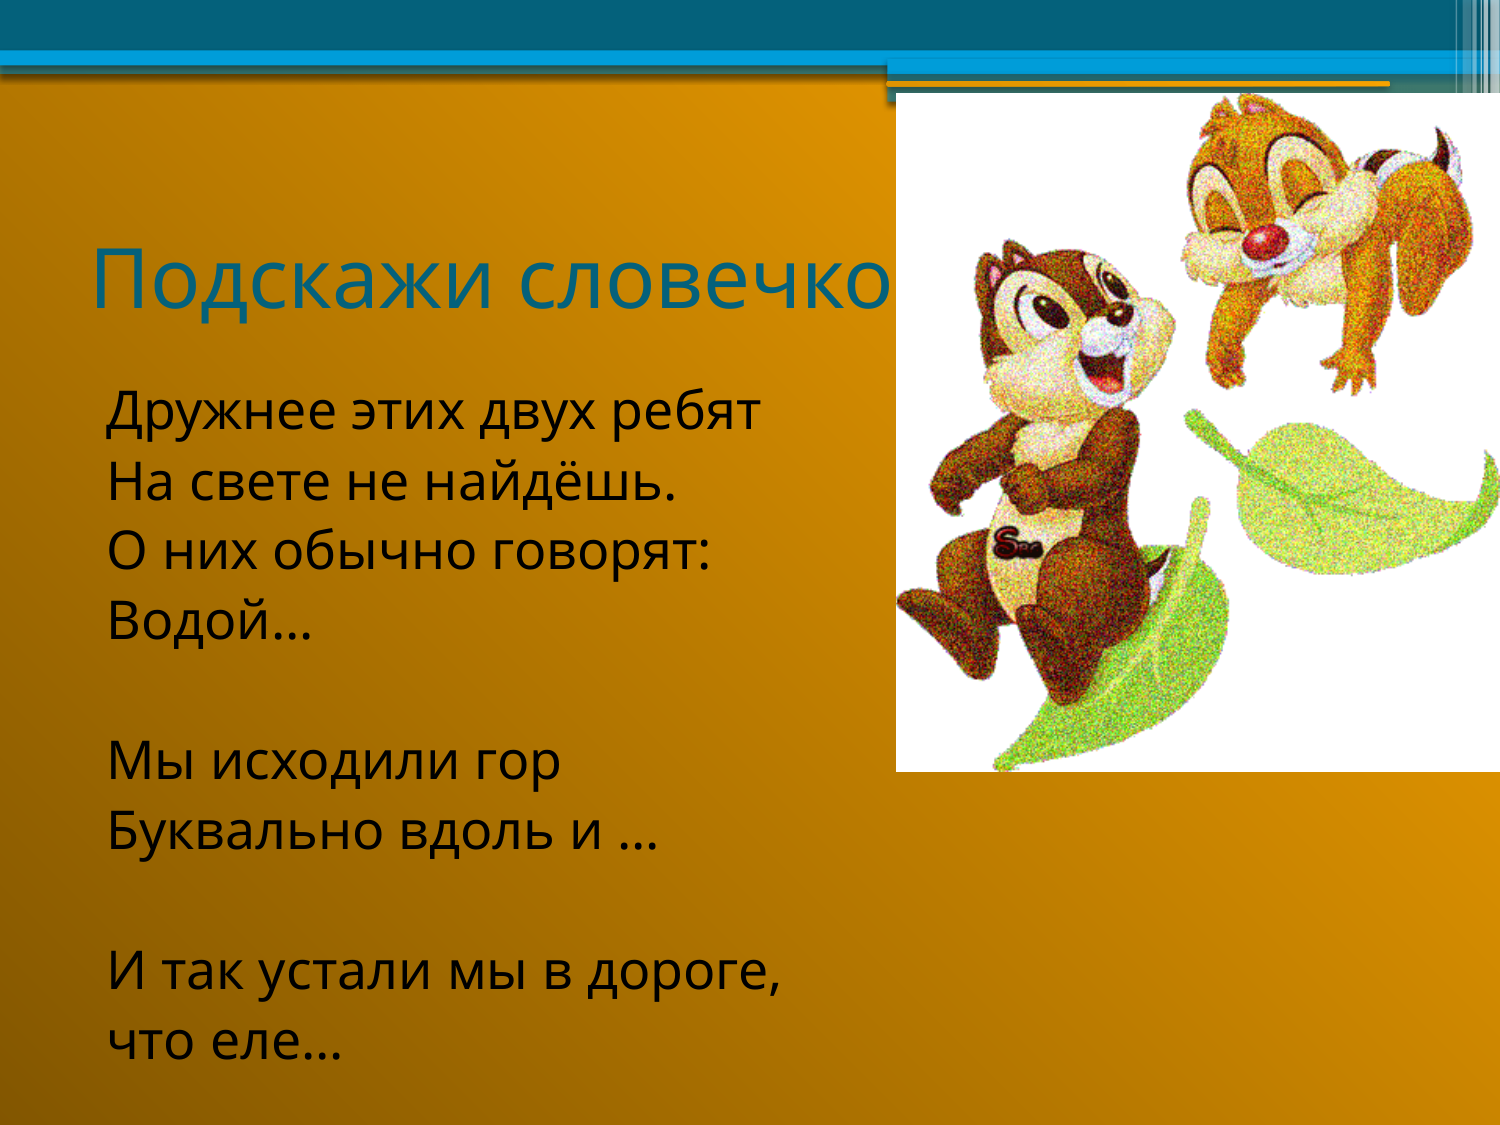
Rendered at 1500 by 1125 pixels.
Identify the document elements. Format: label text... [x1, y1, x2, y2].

title Подскажи словечко [75, 187, 890, 363]
list Дружнее этих двух ребят На свете не найдёшь. О них обычно говорят: Водой… Мы исходили гор Буквально вдоль и … И так устали мы в дороге, что еле… [75, 368, 1425, 1079]
picture [896, 93, 1500, 773]
